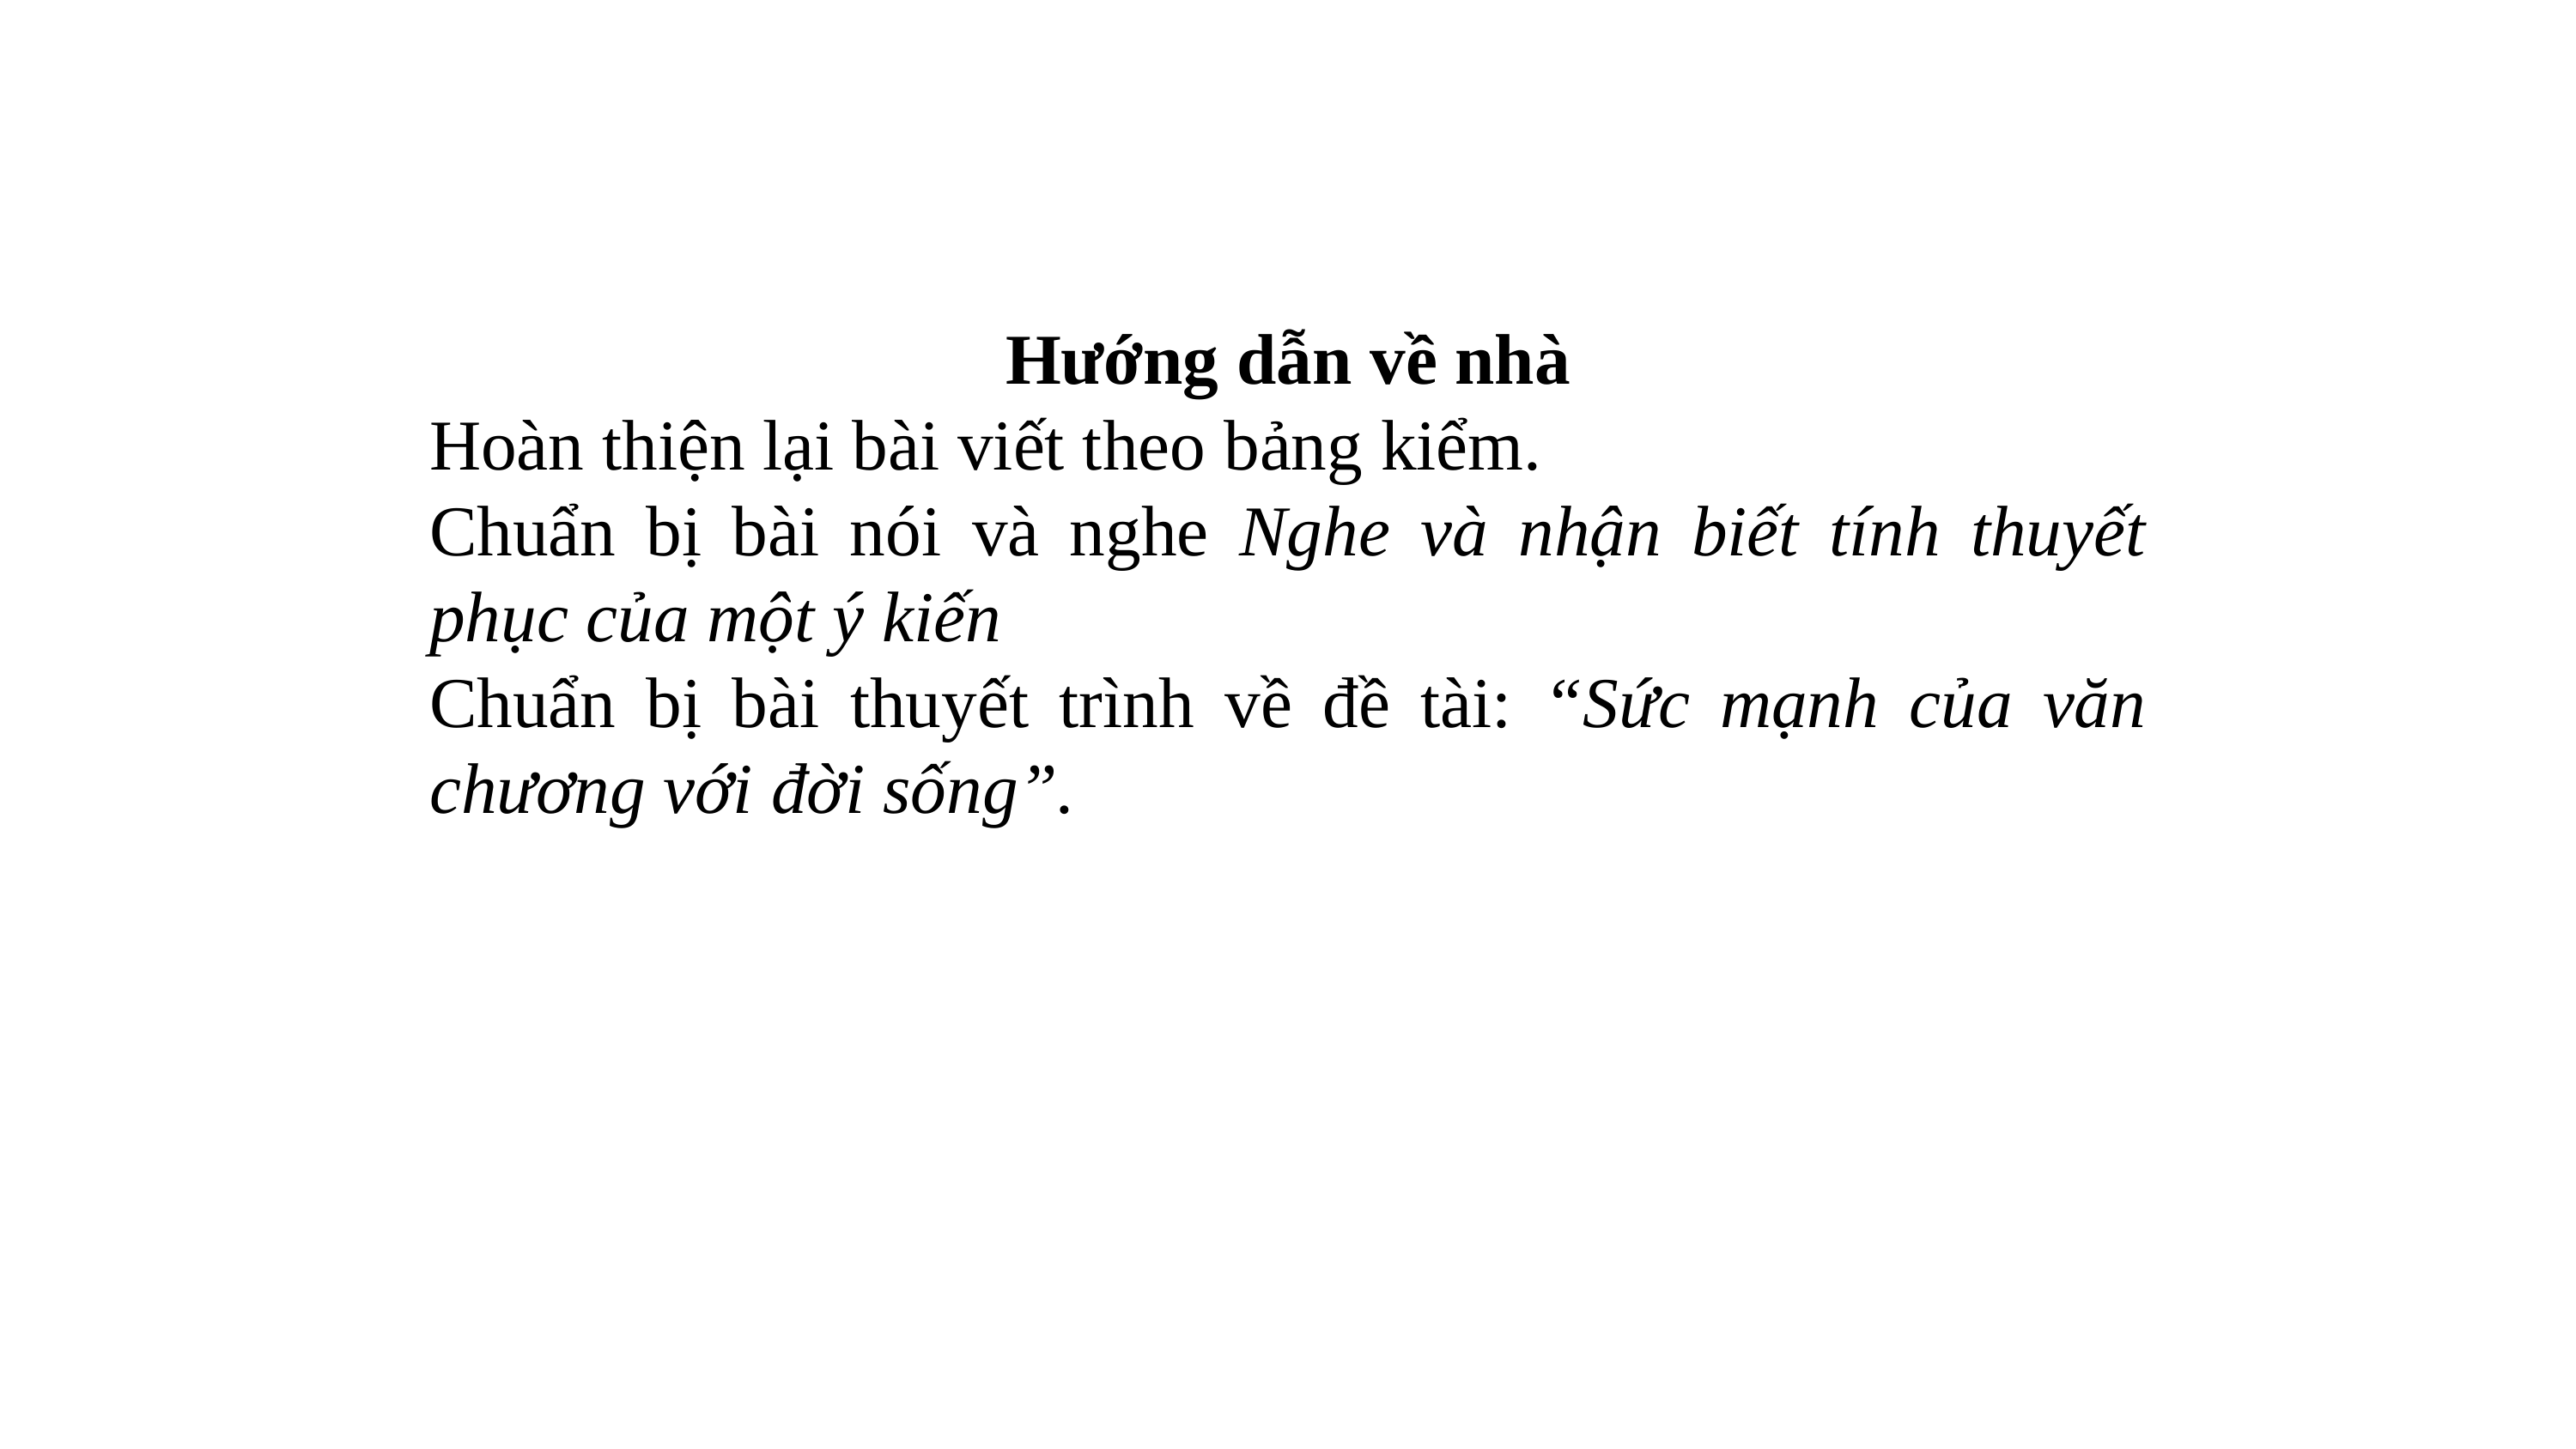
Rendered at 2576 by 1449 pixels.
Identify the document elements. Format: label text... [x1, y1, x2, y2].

text_box Hướng dẫn về nhà Hoàn thiện lại bài viết theo bảng kiểm. Chuẩn bị bài nói và nghe Nghe và nhận biết tính thuyết phục của một ý kiến Chuẩn bị bài thuyết trình về đề tài: “Sức mạnh của văn chương với đời sống”. [429, 312, 2147, 828]
